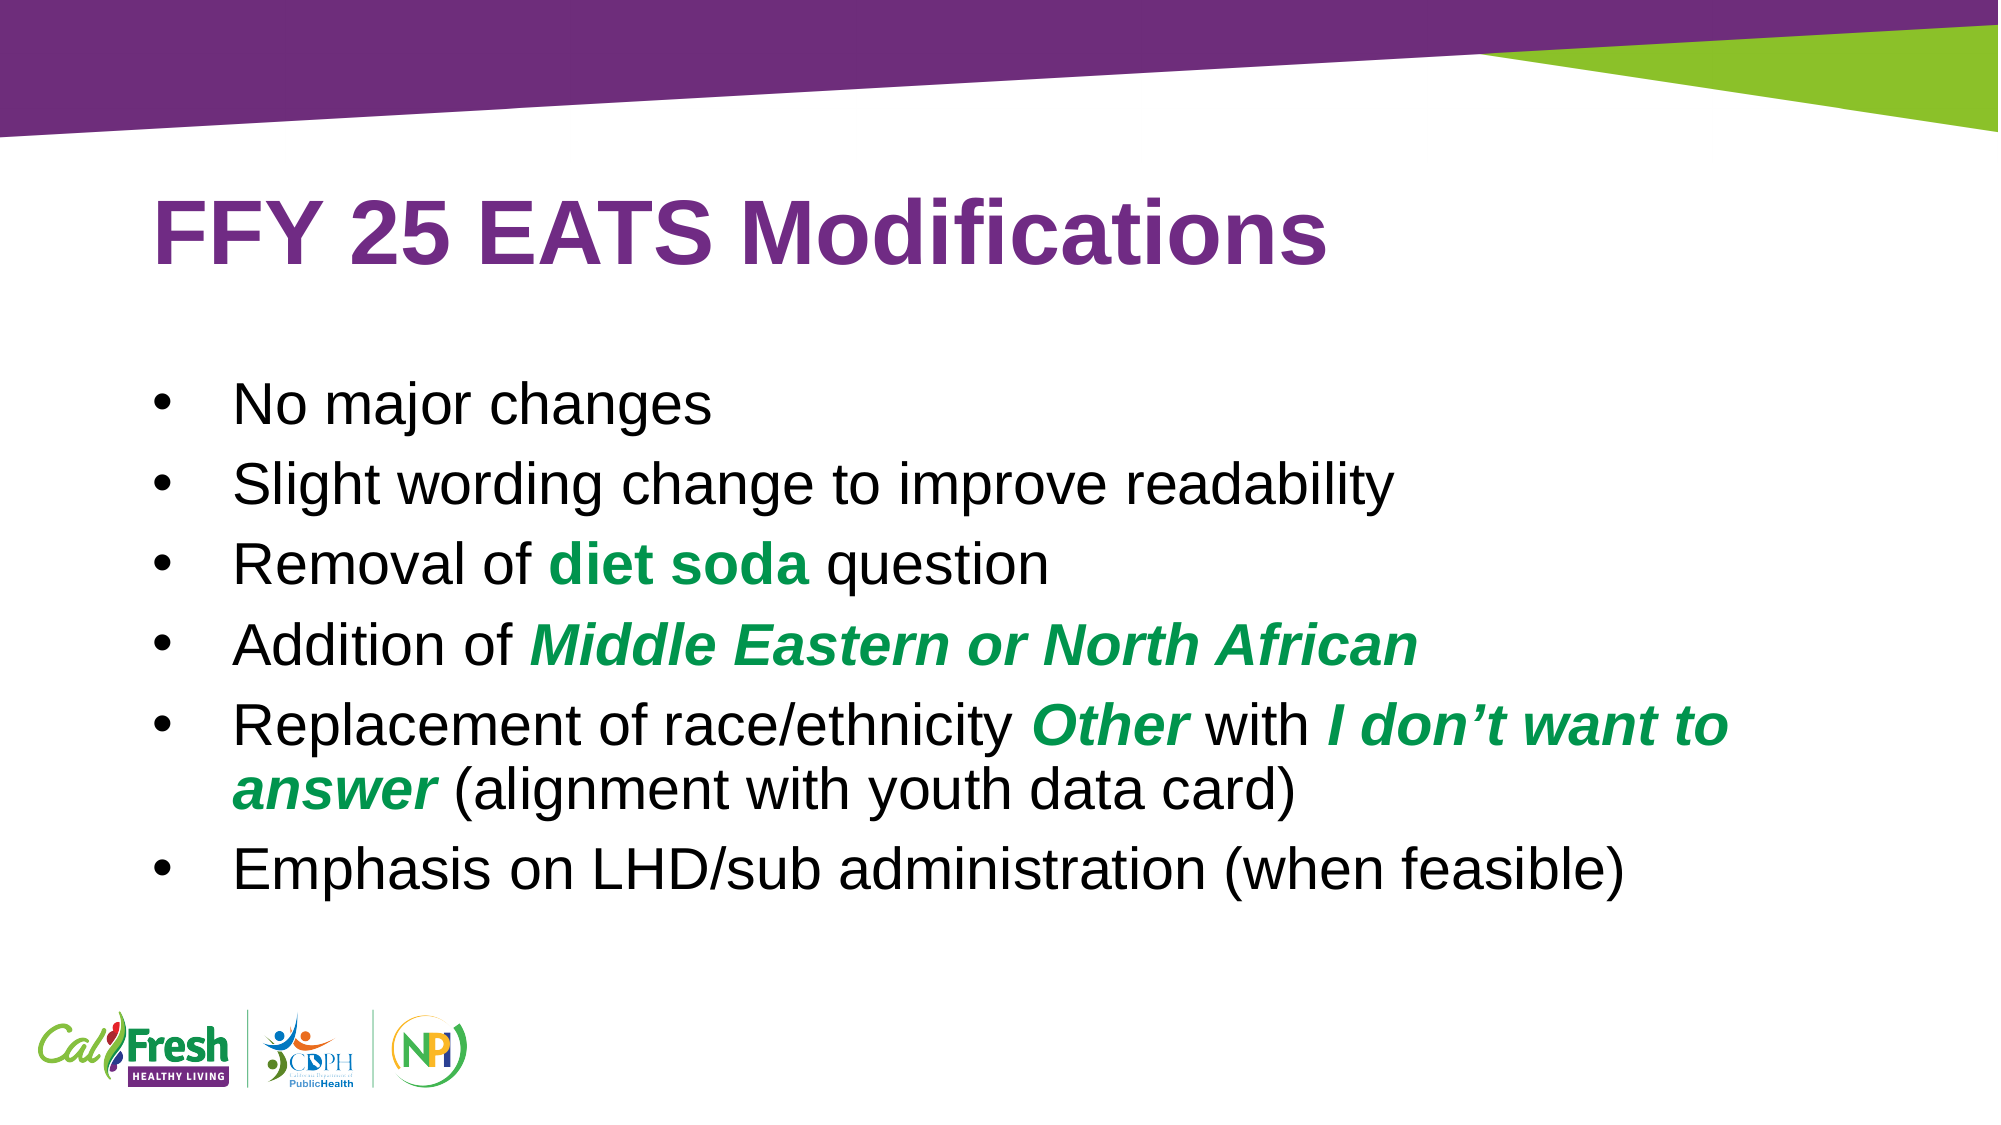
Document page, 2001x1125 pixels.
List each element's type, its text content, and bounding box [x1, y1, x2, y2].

list No major changes Slight wording change to improve readability Removal of diet soda question Addition of Middle Eastern or North African Replacement of race/ethnicity Other with I don’t want to answer (alignment with youth data card) Emphasis on LHD/sub administration (when feasible) [137, 365, 1933, 916]
picture [19, 999, 484, 1109]
picture [0, 0, 1998, 163]
title FFY 25 EATS Modifications [137, 125, 1863, 344]
